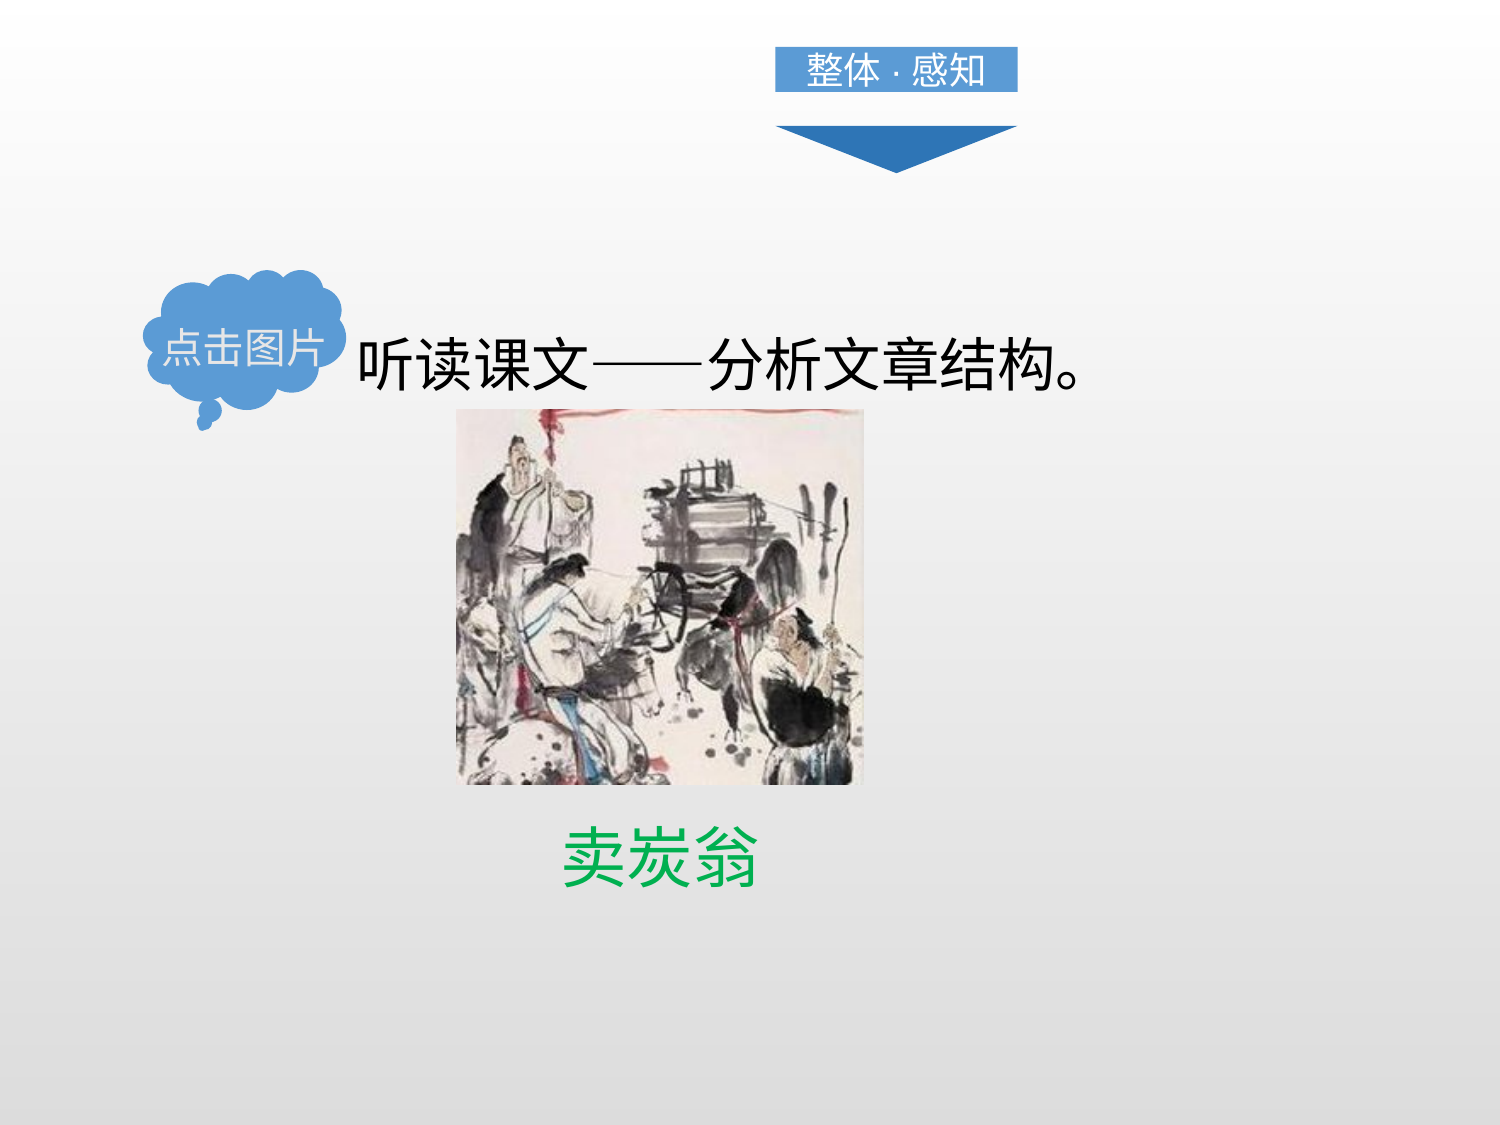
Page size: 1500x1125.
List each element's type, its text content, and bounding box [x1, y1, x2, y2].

text_box [153, 380, 317, 432]
picture [456, 409, 864, 785]
text_box 听读课文——分析文章结构。 [341, 269, 1117, 458]
text_box 卖炭翁 [545, 785, 776, 904]
text_box [163, 269, 340, 299]
text_box [141, 323, 146, 348]
text_box [343, 322, 348, 353]
text_box 点击图片 [146, 299, 343, 380]
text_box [775, 46, 1018, 174]
